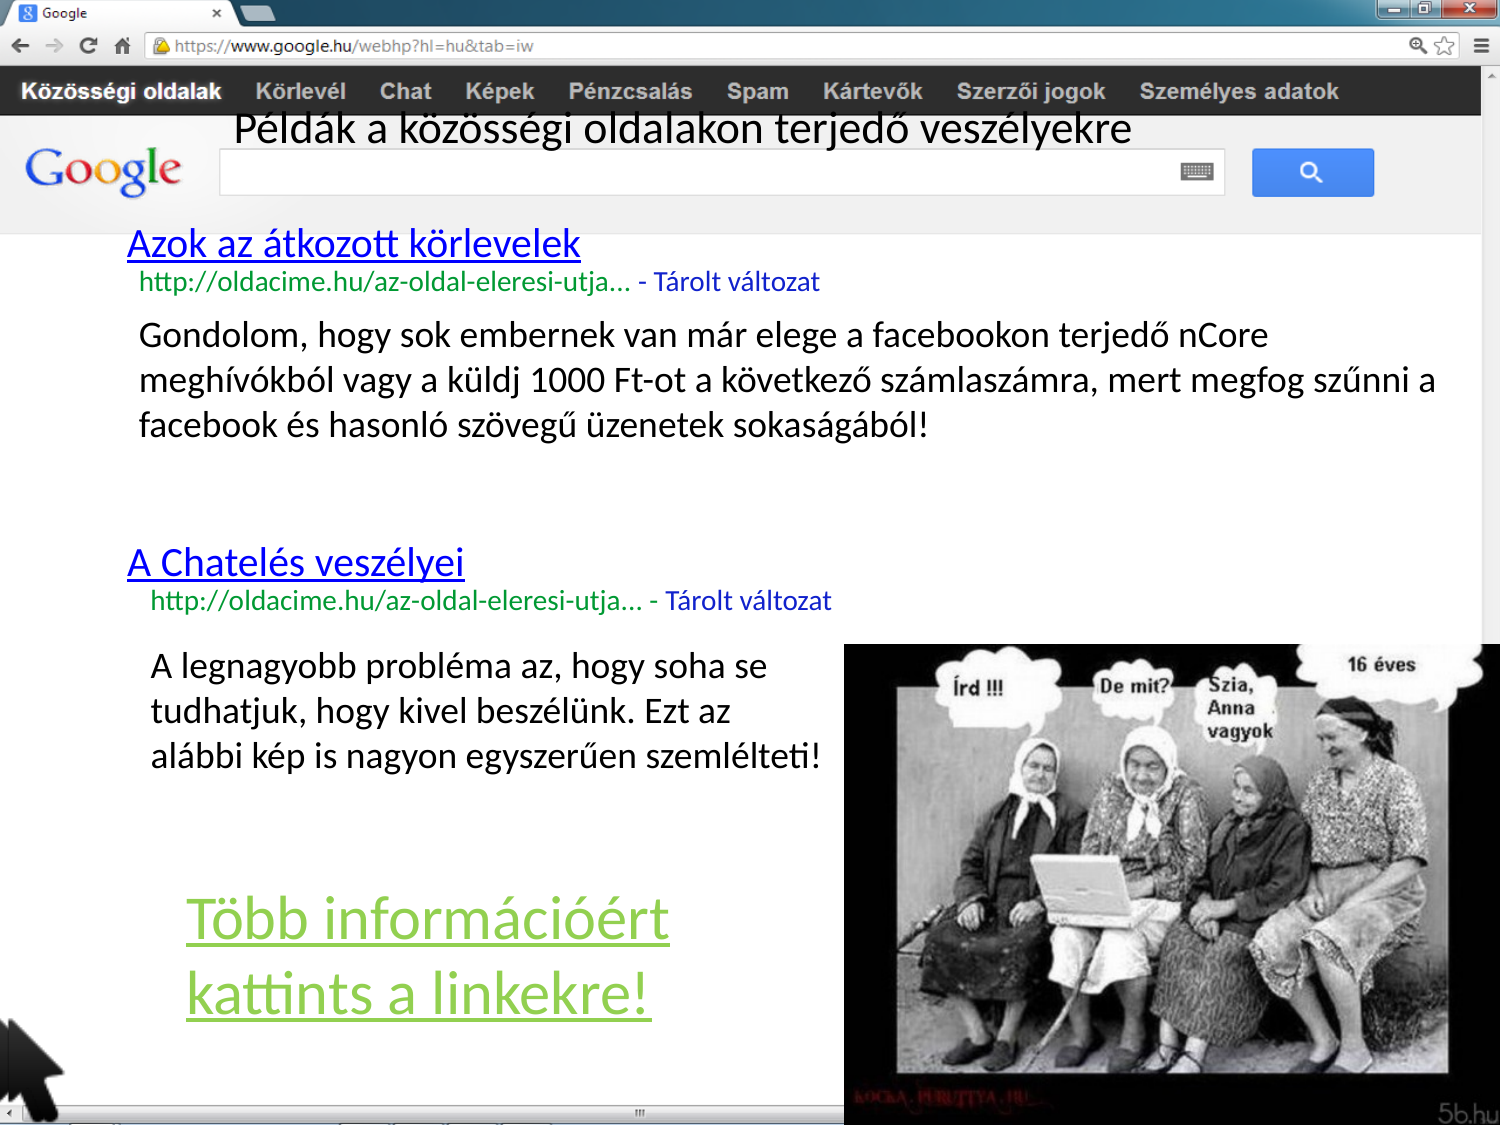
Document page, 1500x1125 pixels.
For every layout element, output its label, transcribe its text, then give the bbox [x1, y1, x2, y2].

list A Chatelés veszélyei [112, 527, 834, 575]
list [844, 644, 1500, 1125]
text_box http://oldacime.hu/az-oldal-eleresi-utja... - Tárolt változat [123, 255, 1122, 305]
title Példák a közösségi oldalakon terjedő veszélyekre [218, 90, 1176, 160]
text_box Több információért kattints a linkekre! [171, 869, 774, 1035]
picture [0, 0, 1500, 1125]
text_box A legnagyobb probléma az, hogy soha se tudhatjuk, hogy kivel beszélünk. Ezt az alábbi kép is nagyon egyszerűen szemlélteti! [135, 633, 845, 829]
text_box Gondolom, hogy sok embernek van már elege a facebookon terjedő nCore meghívókból vagy a küldj 1000 Ft-ot a következő számlaszámra, mert megfog szűnni a facebook és hasonló szövegű üzenetek sokaságából! [123, 302, 1471, 453]
text_box http://oldacime.hu/az-oldal-eleresi-utja... - Tárolt változat [135, 574, 945, 624]
text_box Azok az átkozott körlevelek [112, 208, 1111, 273]
